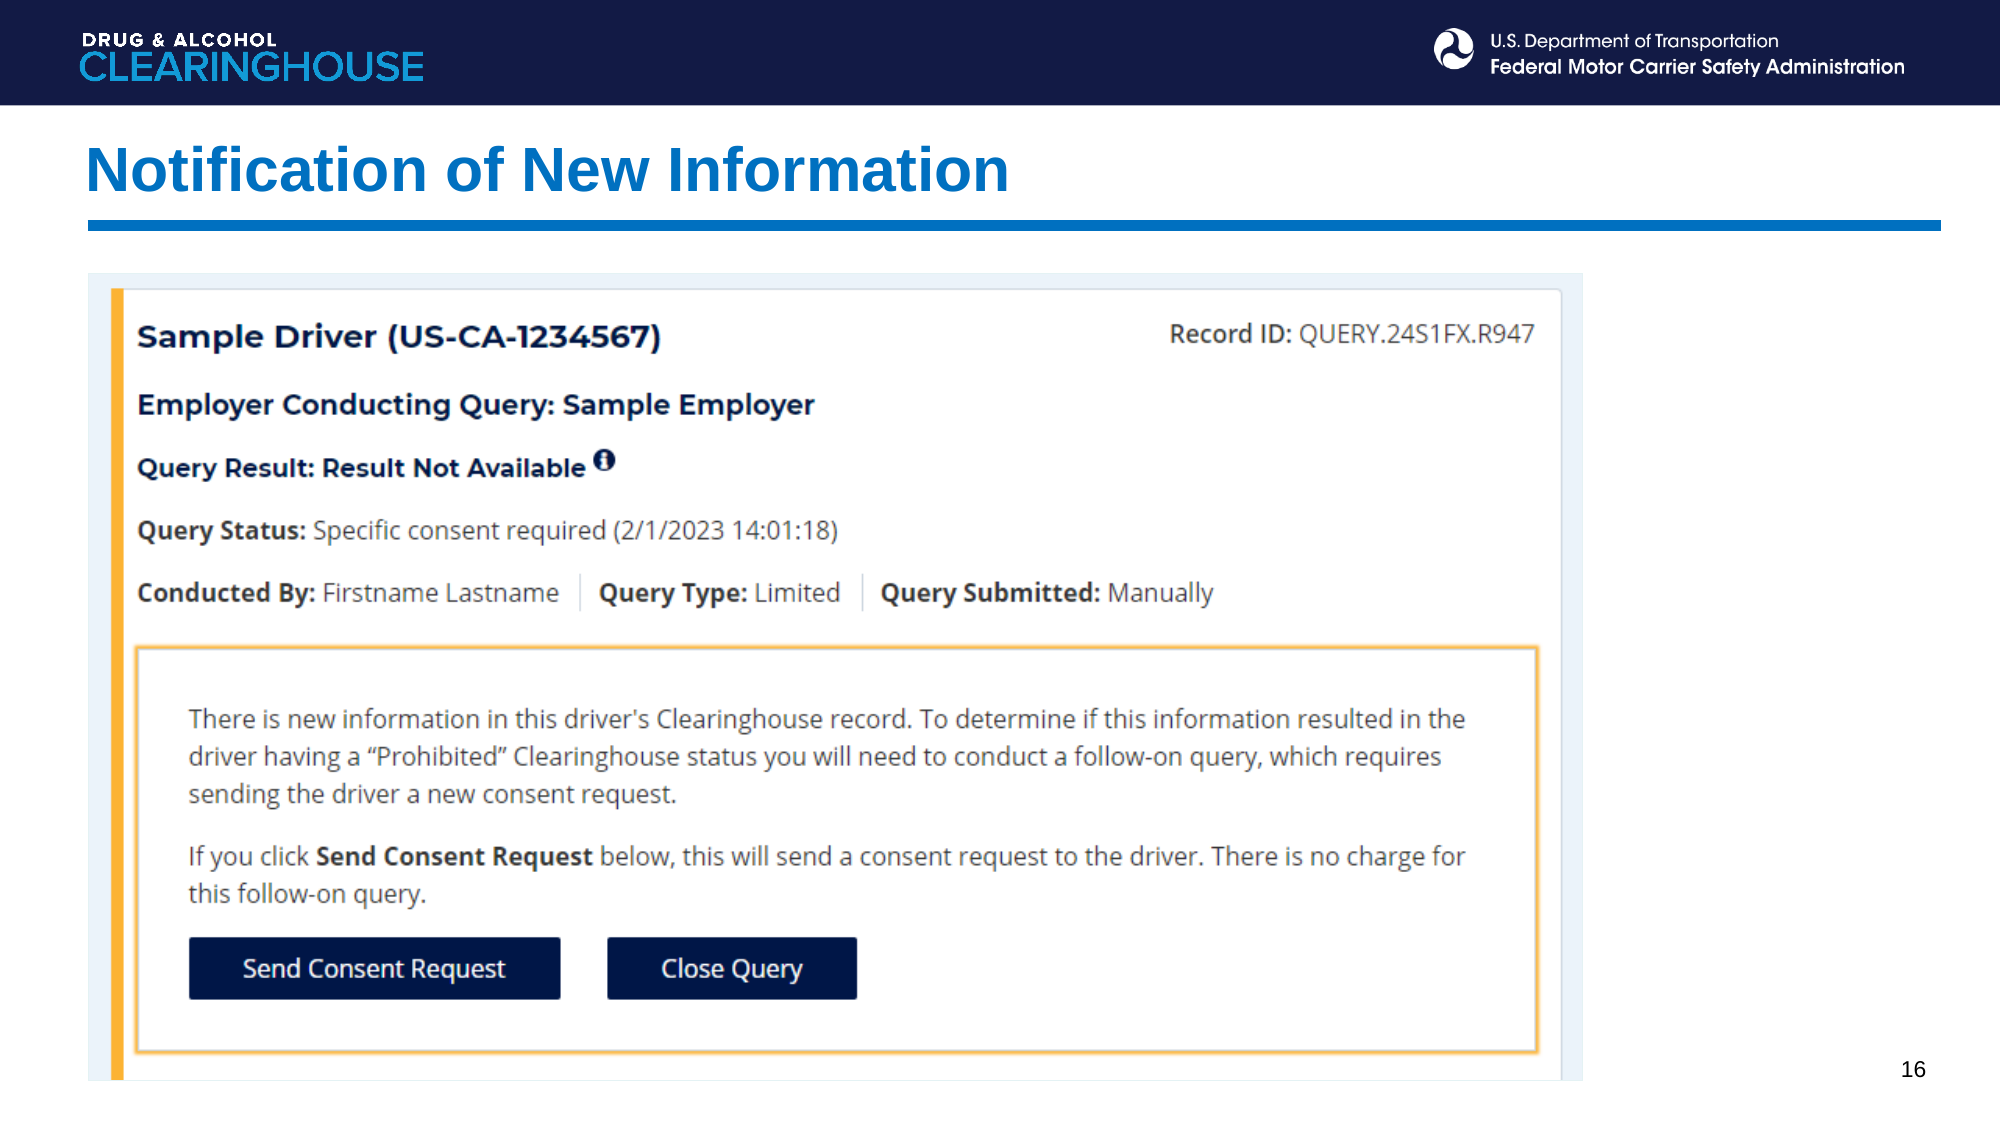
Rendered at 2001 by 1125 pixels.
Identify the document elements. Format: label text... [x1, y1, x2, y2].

picture [1434, 28, 1904, 77]
picture [62, 15, 476, 91]
picture [88, 273, 1583, 1081]
list Notification of New Information [70, 130, 1942, 212]
slide_number 16 [1451, 1038, 1942, 1099]
